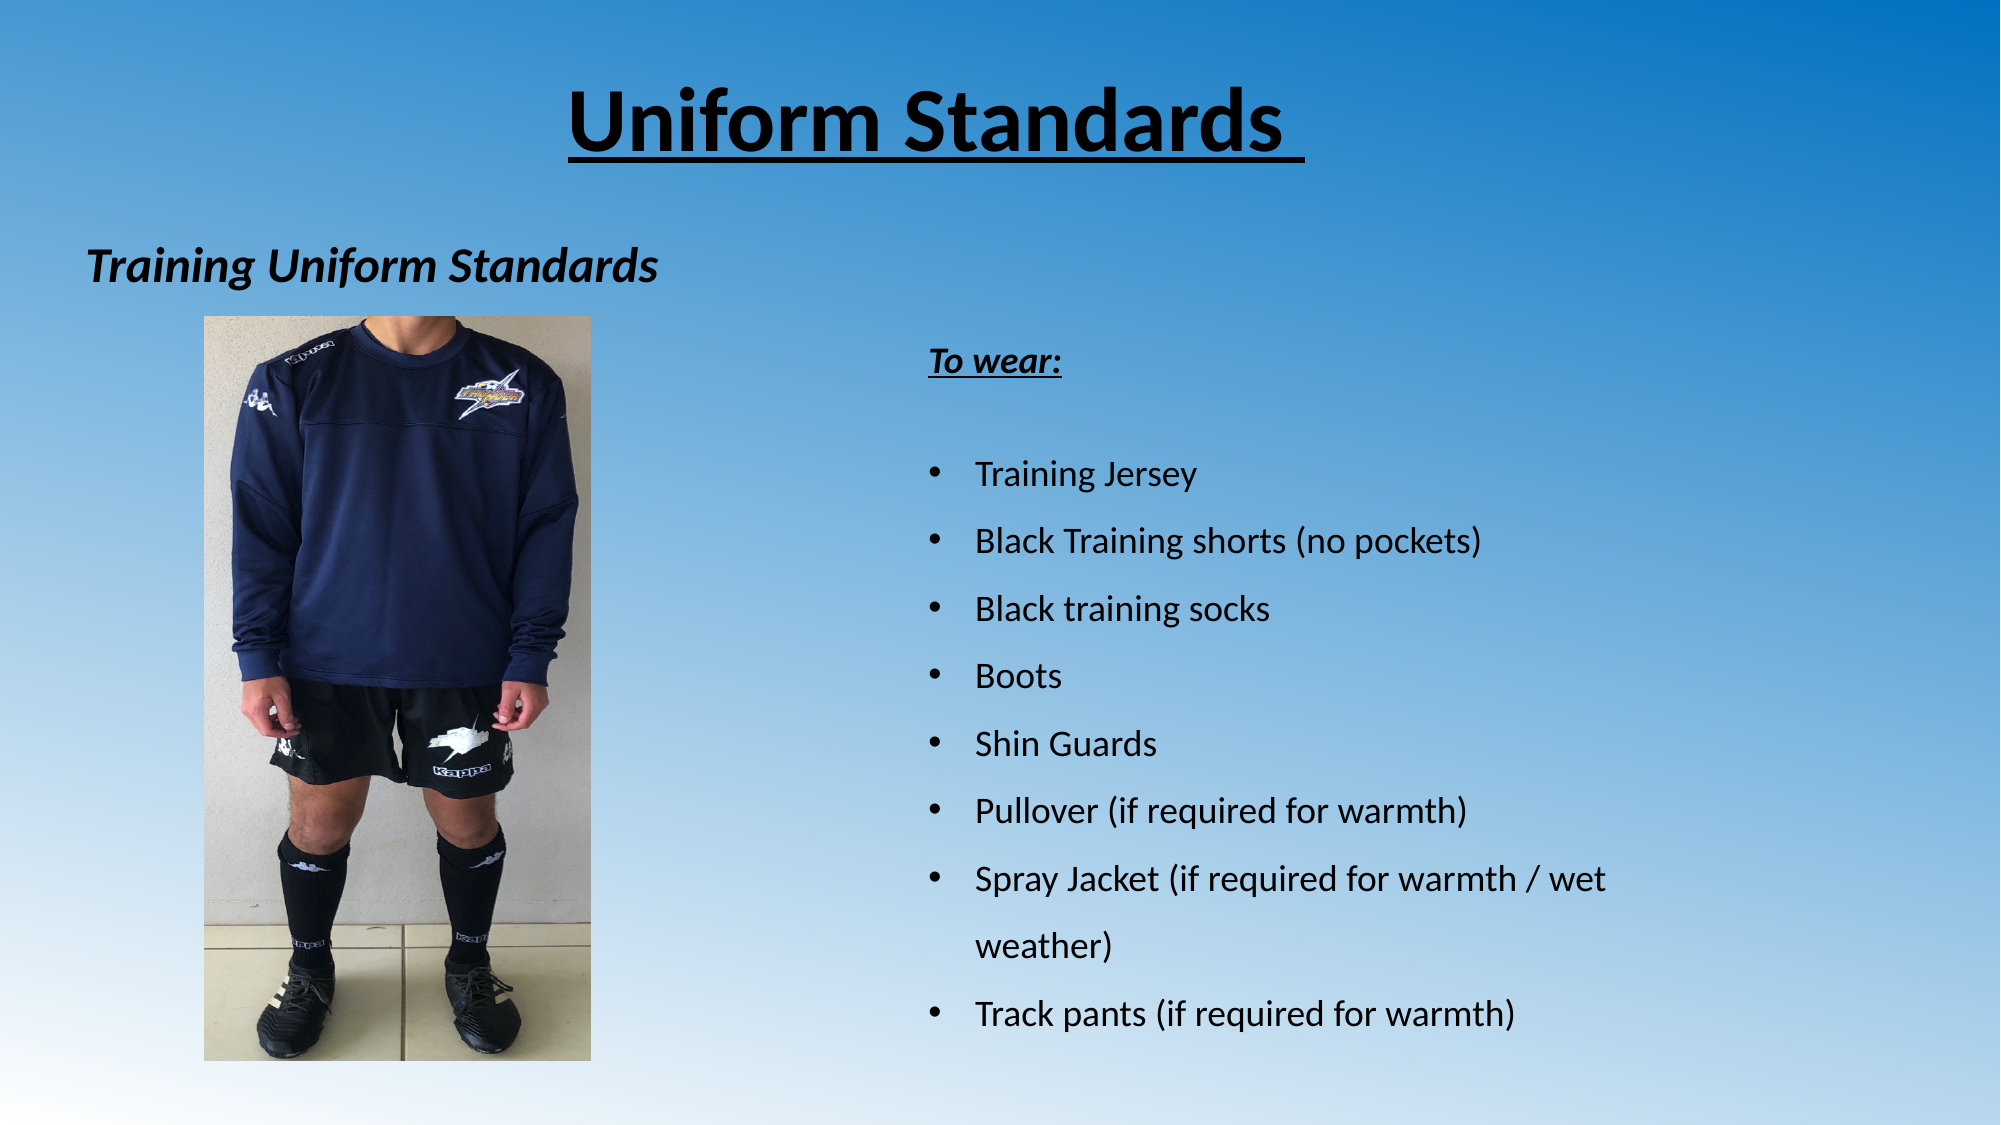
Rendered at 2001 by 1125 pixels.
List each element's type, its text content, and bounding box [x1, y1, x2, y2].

picture [204, 316, 591, 1061]
text_box Uniform Standards [194, 52, 1679, 178]
text_box To wear: Training Jersey Black Training shorts (no pockets) Black training socks Boots Shin Guards Pullover (if required for warmth) Spray Jacket (if required for warmth / wet weather) Track pants (if required for warmth) [913, 328, 1744, 1041]
text_box Training Uniform Standards [70, 224, 682, 300]
